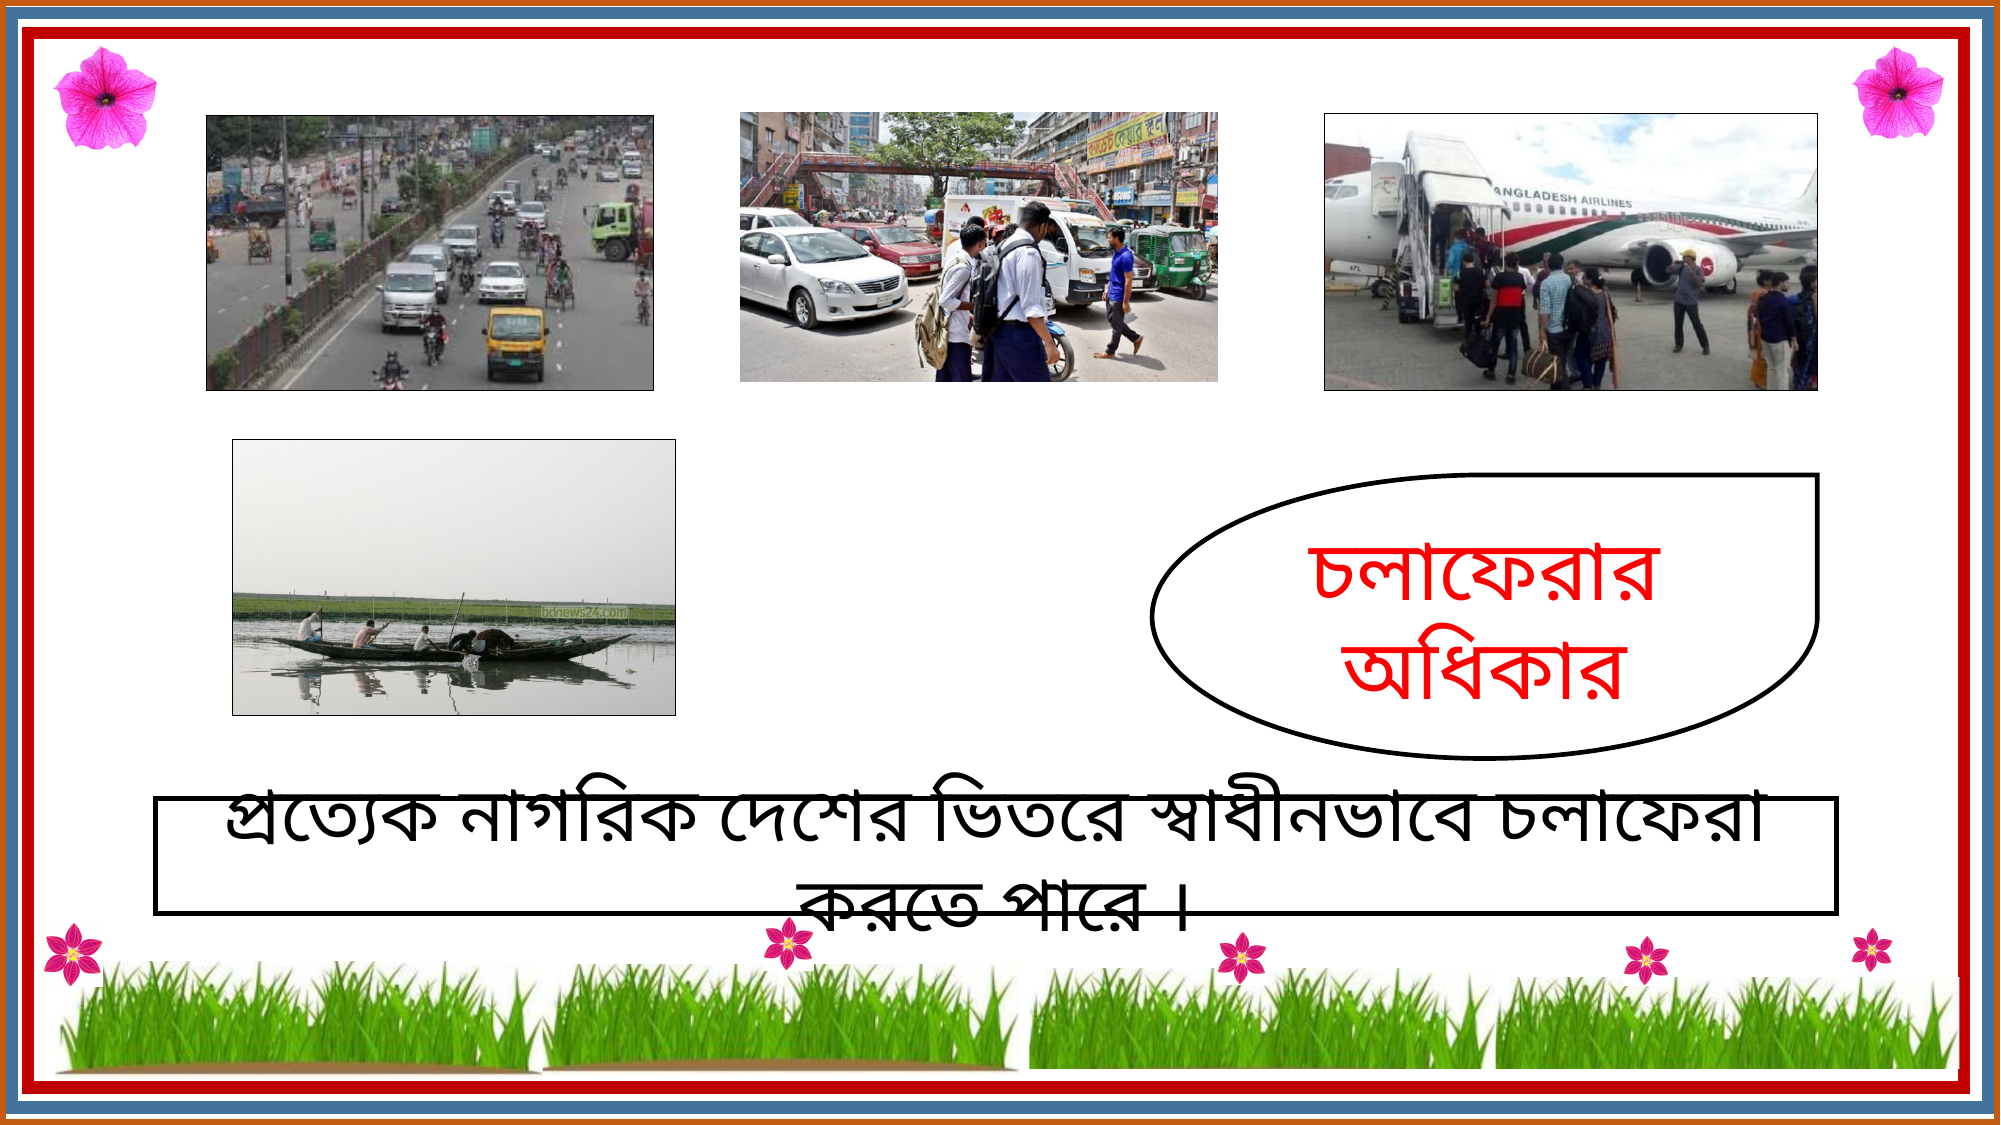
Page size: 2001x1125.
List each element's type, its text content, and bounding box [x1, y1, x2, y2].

picture [232, 438, 676, 716]
text_box প্রত্যেক নাগরিক দেশের ভিতরে স্বাধীনভাবে চলাফেরা করতে পারে । [154, 797, 1838, 915]
text_box [0, 0, 2000, 1125]
picture [52, 45, 163, 153]
text_box চলাফেরার অধিকার [1151, 473, 1819, 760]
picture [740, 112, 1218, 382]
picture [1029, 931, 1960, 1069]
picture [43, 916, 1020, 1079]
picture [1851, 927, 1893, 973]
picture [1324, 113, 1818, 391]
text_box [11, 12, 1989, 1108]
picture [1851, 45, 1950, 141]
picture [206, 115, 654, 391]
